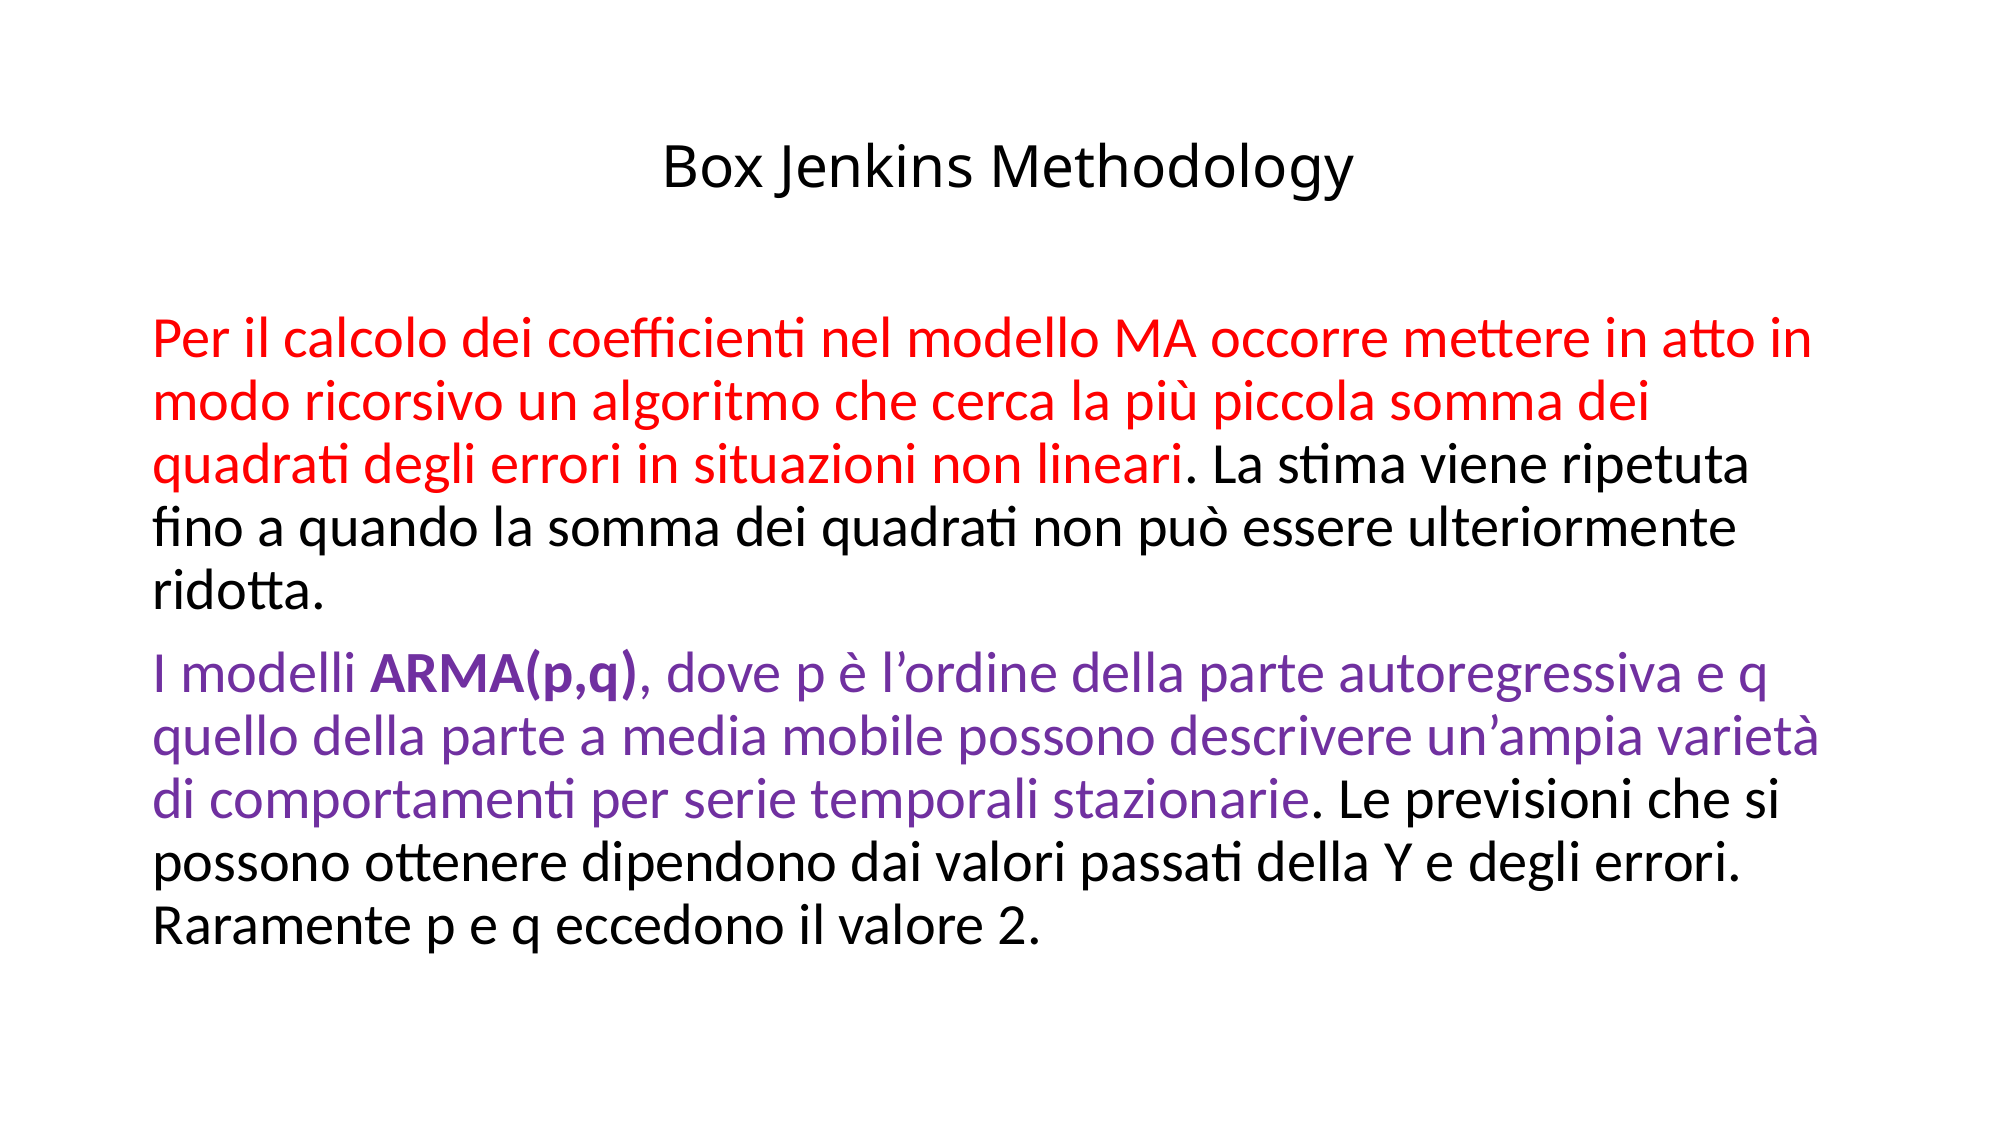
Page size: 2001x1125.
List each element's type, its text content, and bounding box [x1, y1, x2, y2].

list Per il calcolo dei coefficienti nel modello MA occorre mettere in atto in modo ricorsivo un algoritmo che cerca la più piccola somma dei quadrati degli errori in situazioni non lineari. La stima viene ripetuta fino a quando la somma dei quadrati non può essere ulteriormente ridotta. I modelli ARMA(p,q), dove p è l’ordine della parte autoregressiva e q quello della parte a media mobile possono descrivere un’ampia varietà di comportamenti per serie temporali stazionarie. Le previsioni che si possono ottenere dipendono dai valori passati della Y e degli errori. Raramente p e q eccedono il valore 2. [137, 299, 1863, 1014]
title Box Jenkins Methodology [137, 59, 1863, 278]
